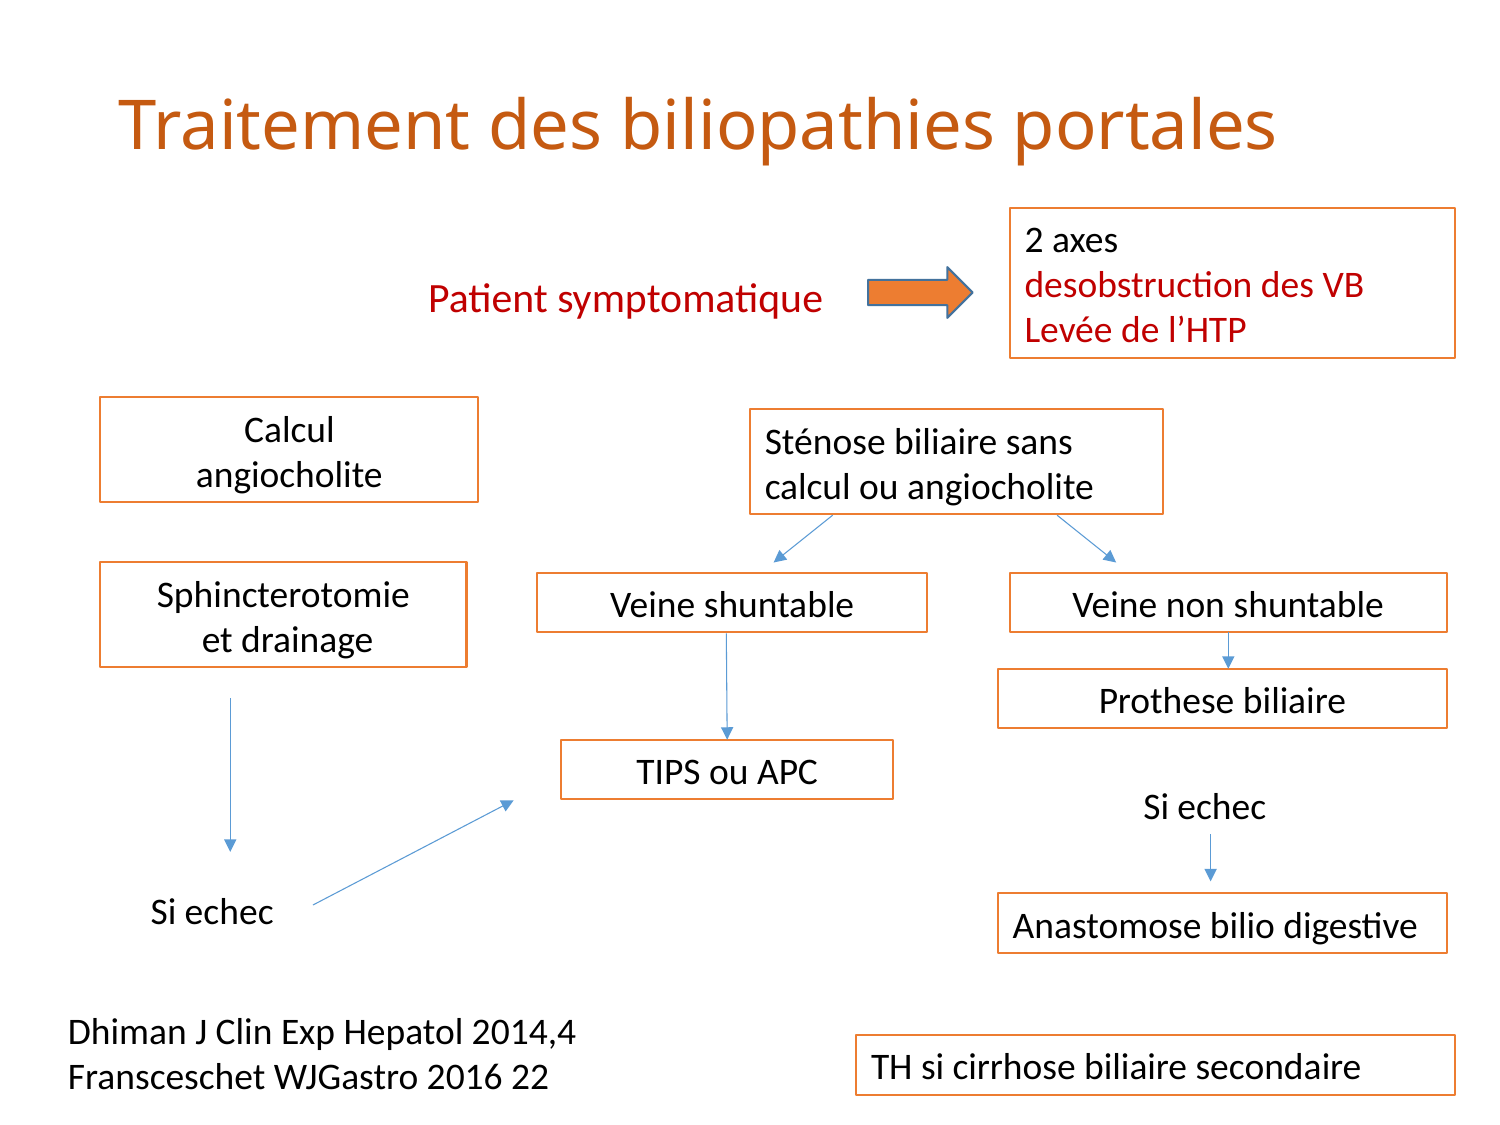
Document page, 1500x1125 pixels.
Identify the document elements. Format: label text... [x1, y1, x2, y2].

text_box Sténose biliaire sans calcul ou angiocholite [749, 408, 1164, 515]
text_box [773, 515, 833, 563]
text_box Veine non shuntable [1009, 572, 1448, 633]
text_box 2 axes desobstruction des VB Levée de l’HTP [1009, 207, 1456, 359]
text_box Si echec [1009, 775, 1400, 835]
text_box Prothese biliaire [997, 668, 1448, 729]
text_box Sphincterotomie et drainage [99, 561, 468, 668]
text_box Patient symptomatique [413, 263, 886, 329]
text_box Calcul angiocholite [99, 396, 479, 503]
text_box Si echec [135, 879, 432, 940]
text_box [1057, 515, 1117, 563]
text_box TIPS ou APC [560, 739, 894, 800]
text_box Dhiman J Clin Exp Hepatol 2014,4 Fransceschet WJGastro 2016 22 [53, 999, 644, 1105]
text_box TH si cirrhose biliaire secondaire [855, 1034, 1456, 1096]
text_box Traitement des biliopathies portales [103, 19, 1398, 237]
text_box Anastomose bilio digestive [997, 892, 1448, 954]
text_box Veine shuntable [536, 572, 928, 633]
text_box [867, 266, 974, 319]
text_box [312, 800, 514, 905]
